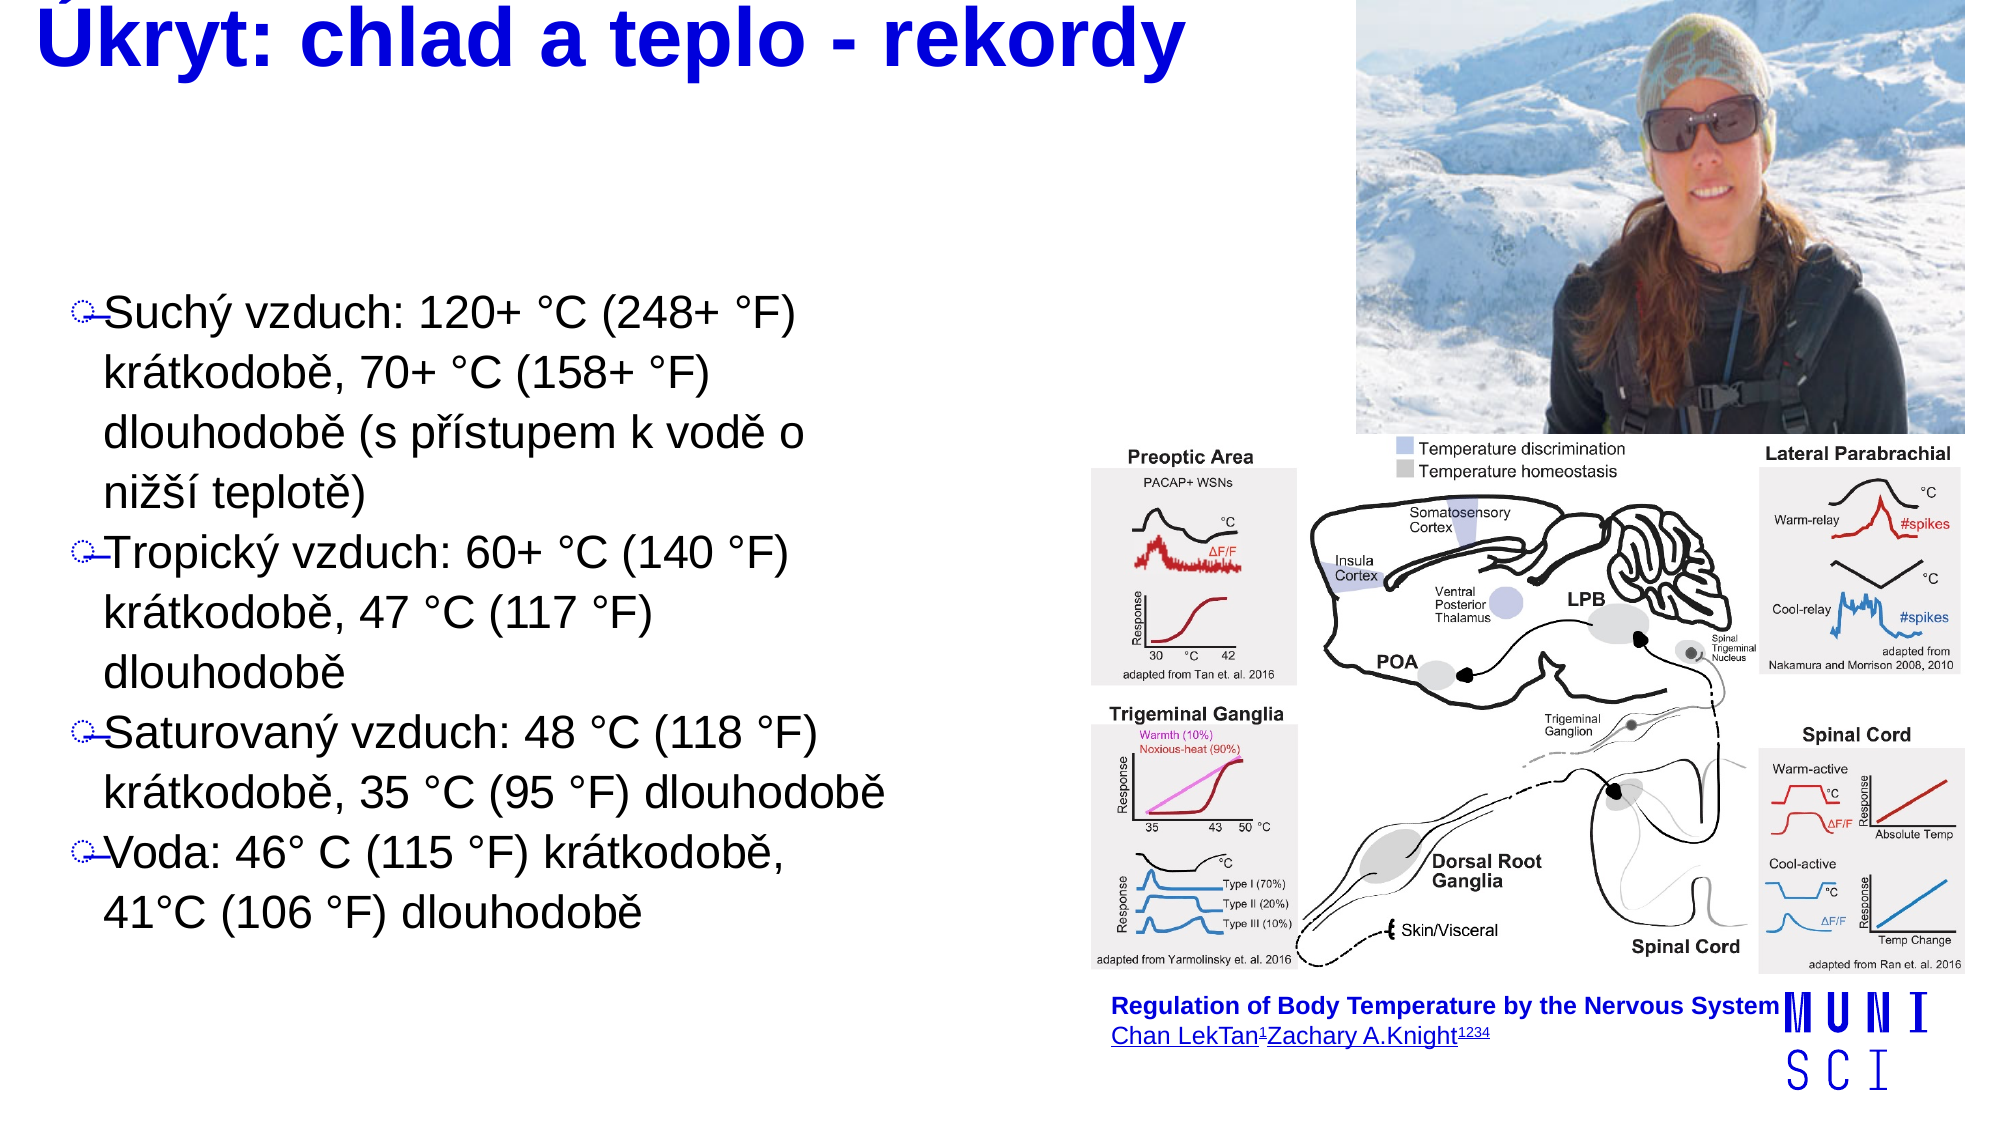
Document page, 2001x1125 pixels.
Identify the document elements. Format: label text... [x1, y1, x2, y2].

title Úkryt: chlad a teplo - rekordy [35, 0, 1354, 218]
list Suchý vzduch: 120+ °C (248+ °F) krátkodobě, 70+ °C (158+ °F) dlouhodobě (s přístupem k vodě o nižší teplotě) Tropický vzduch: 60+ °C (140 °F) krátkodobě, 47 °C (117 °F) dlouhodobě Saturovaný vzduch: 48 °C (118 °F) krátkodobě, 35 °C (95 °F) dlouhodobě Voda: 46° C (115 °F) krátkodobě, 41°C (106 °F) dlouhodobě [56, 277, 899, 992]
picture [1091, 0, 1965, 974]
text_box Regulation of Body Temperature by the Nervous System Chan LekTan1Zachary A.Knight1234 [1111, 999, 2000, 1041]
